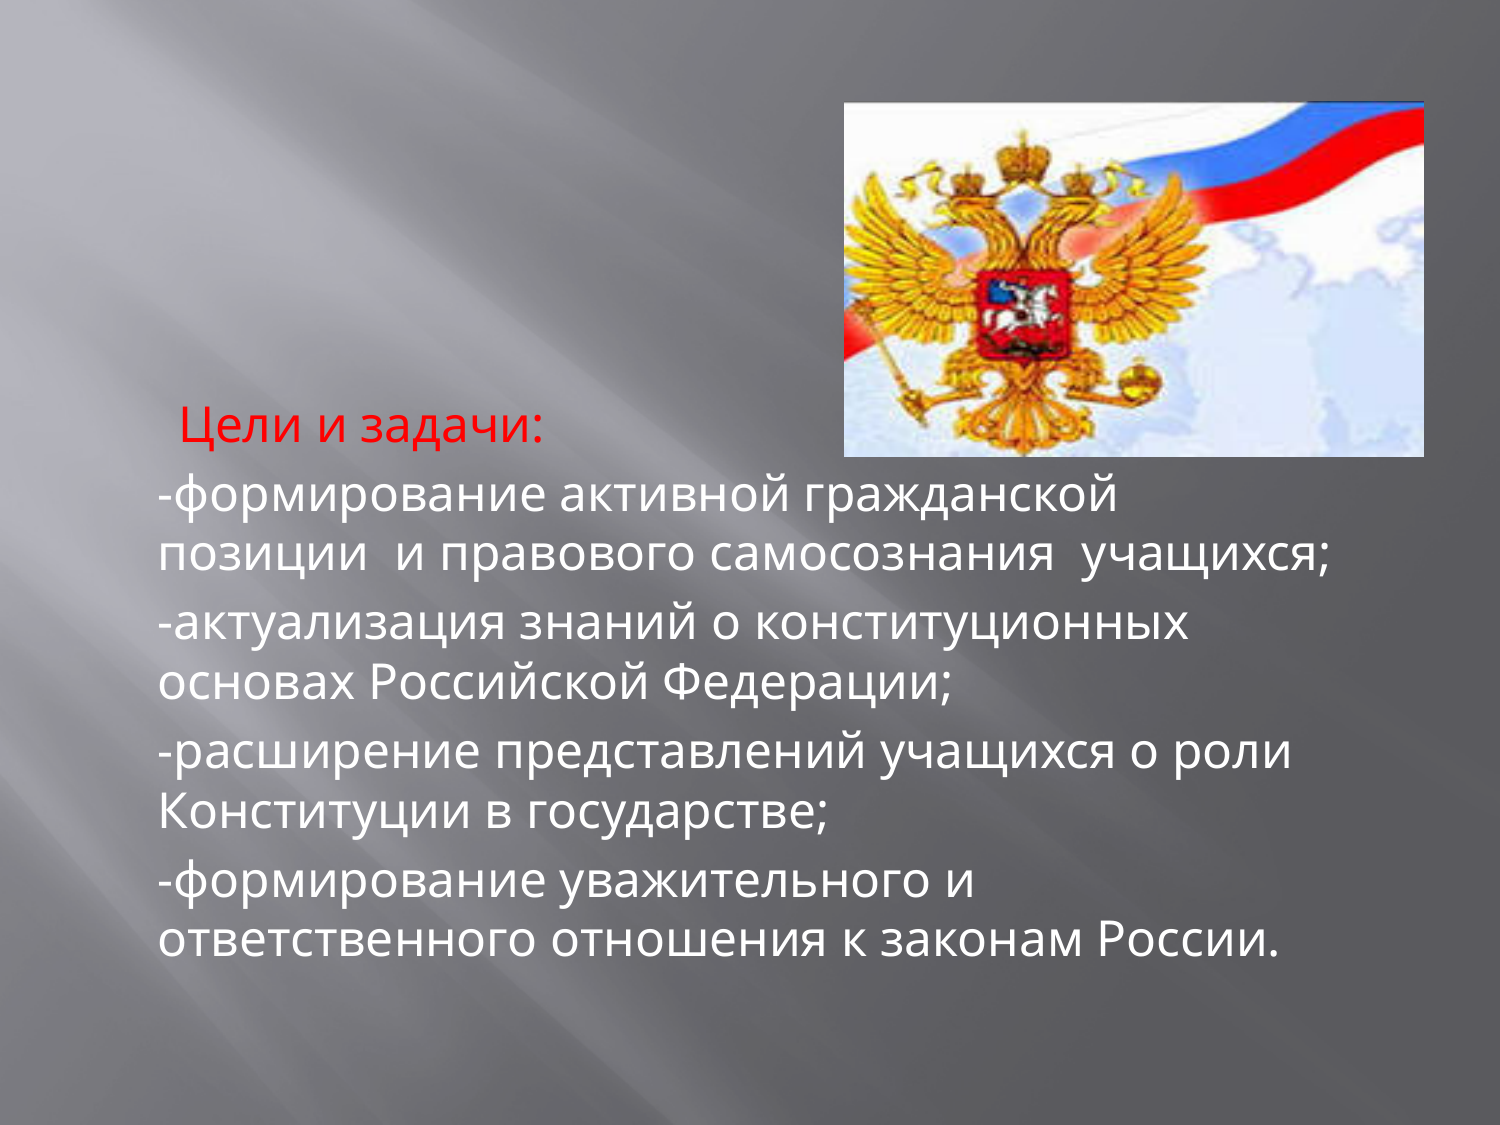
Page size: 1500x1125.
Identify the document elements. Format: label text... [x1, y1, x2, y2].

list Цели и задачи: -формирование активной гражданской позиции и правового самосознания учащихся; -актуализация знаний о конституционных основах Российской Федерации; -расширение представлений учащихся о роли Конституции в государстве; -формирование уважительного и ответственного отношения к законам России. [143, 385, 1359, 1005]
picture [844, 101, 1424, 457]
